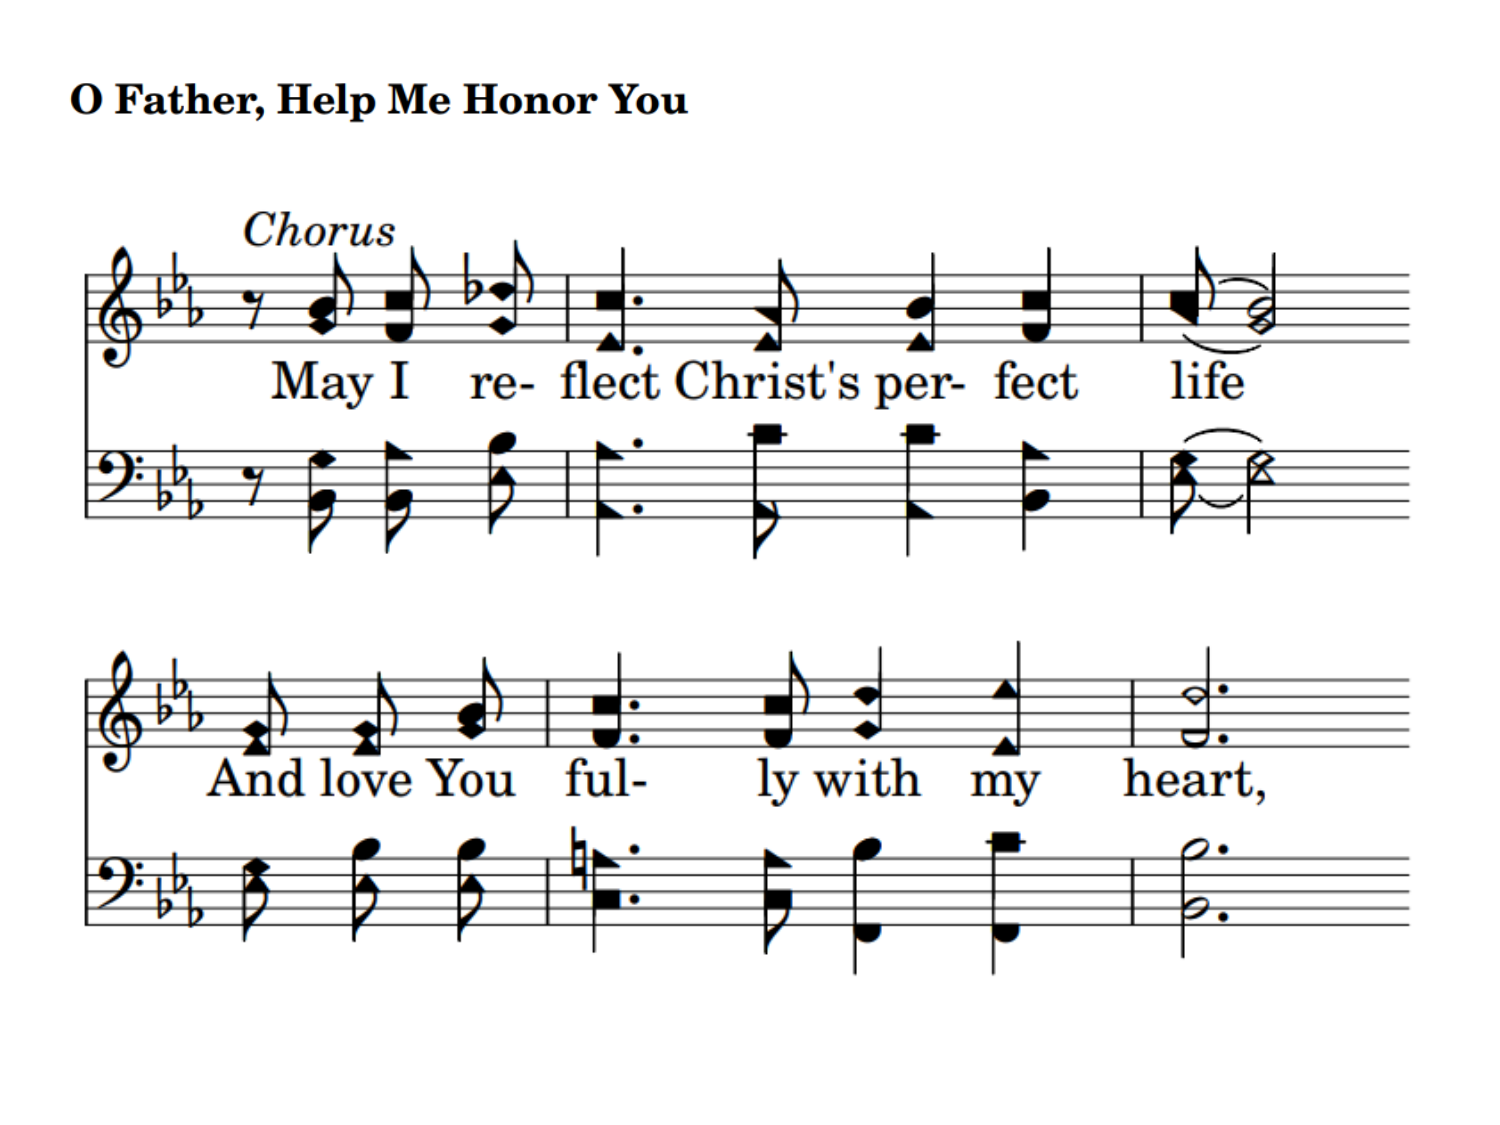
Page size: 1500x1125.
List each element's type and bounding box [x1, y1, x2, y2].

picture [49, 62, 712, 131]
picture [62, 187, 1438, 995]
